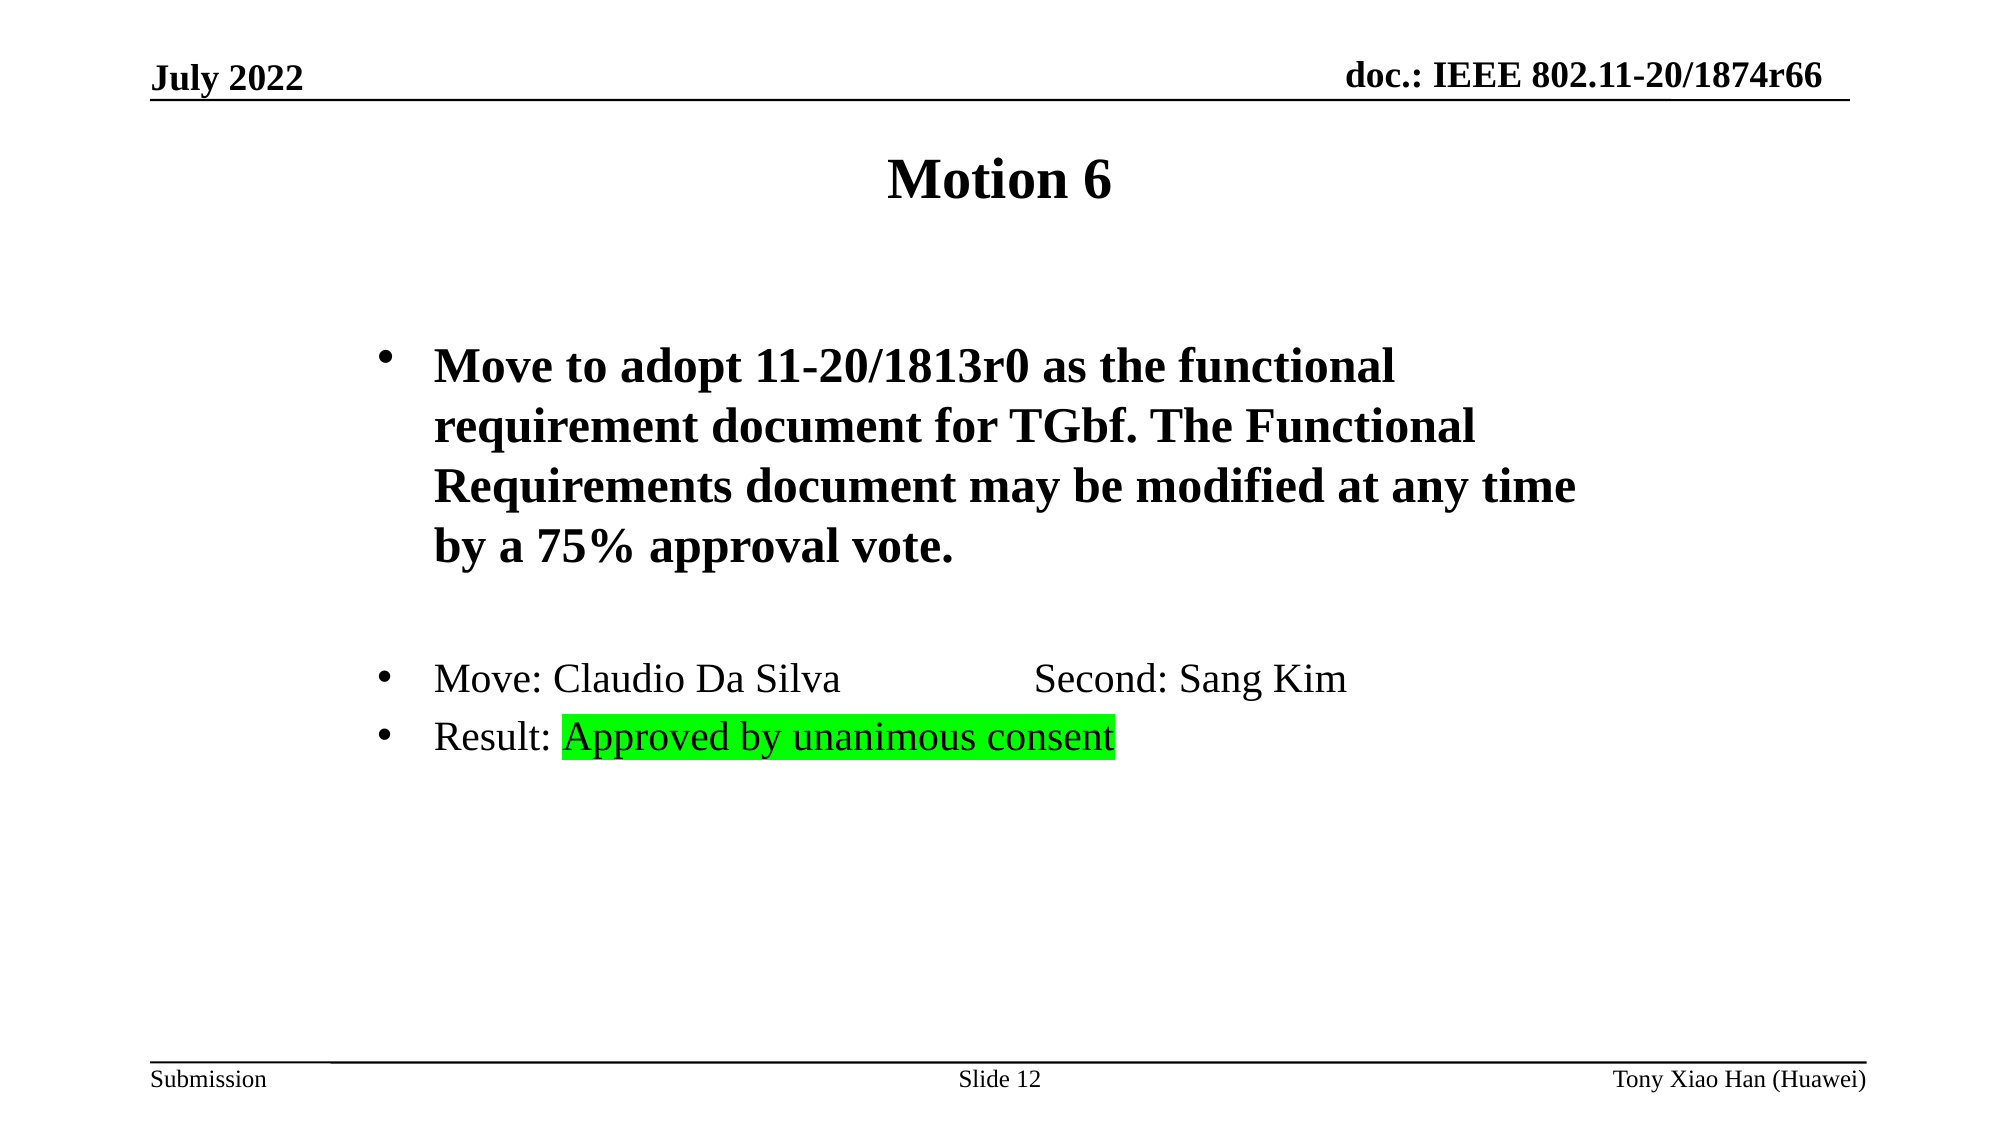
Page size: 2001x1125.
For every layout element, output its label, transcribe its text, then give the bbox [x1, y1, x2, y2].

text_box Motion 6 [362, 87, 1638, 263]
text_box Move to adopt 11-20/1813r0 as the functional requirement document for TGbf. The Functional Requirements document may be modified at any time by a 75% approval vote. Move: Claudio Da Silva Second: Sang Kim Result: Approved by unanimous consent [362, 324, 1638, 1013]
